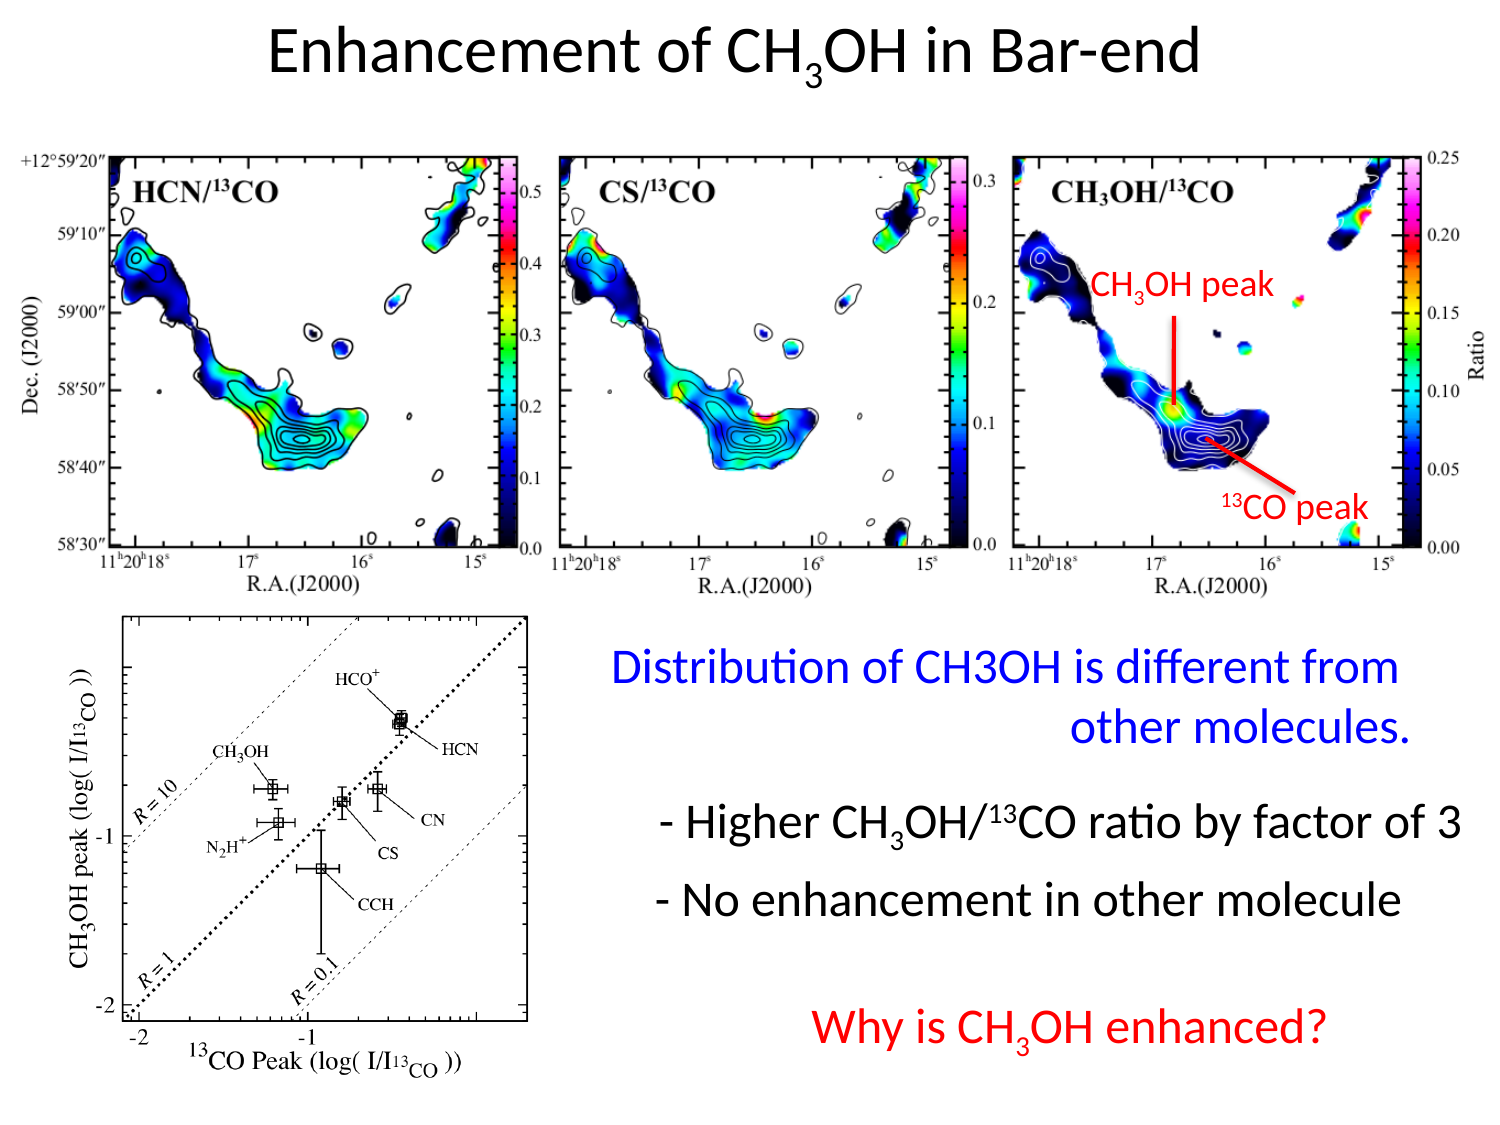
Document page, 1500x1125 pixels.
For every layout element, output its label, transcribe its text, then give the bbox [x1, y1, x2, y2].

picture [57, 604, 535, 1094]
text_box Distribution of CH3OH is different from other molecules. [596, 626, 1427, 762]
title Enhancement of CH3OH in Bar-end [75, 0, 1425, 105]
picture [11, 134, 1489, 602]
text_box Why is CH3OH enhanced? [796, 986, 1345, 1070]
text_box - Higher CH3OH/13CO ratio by factor of 3 [644, 780, 1477, 864]
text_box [1205, 437, 1296, 494]
text_box - No enhancement in other molecule [640, 859, 1418, 934]
